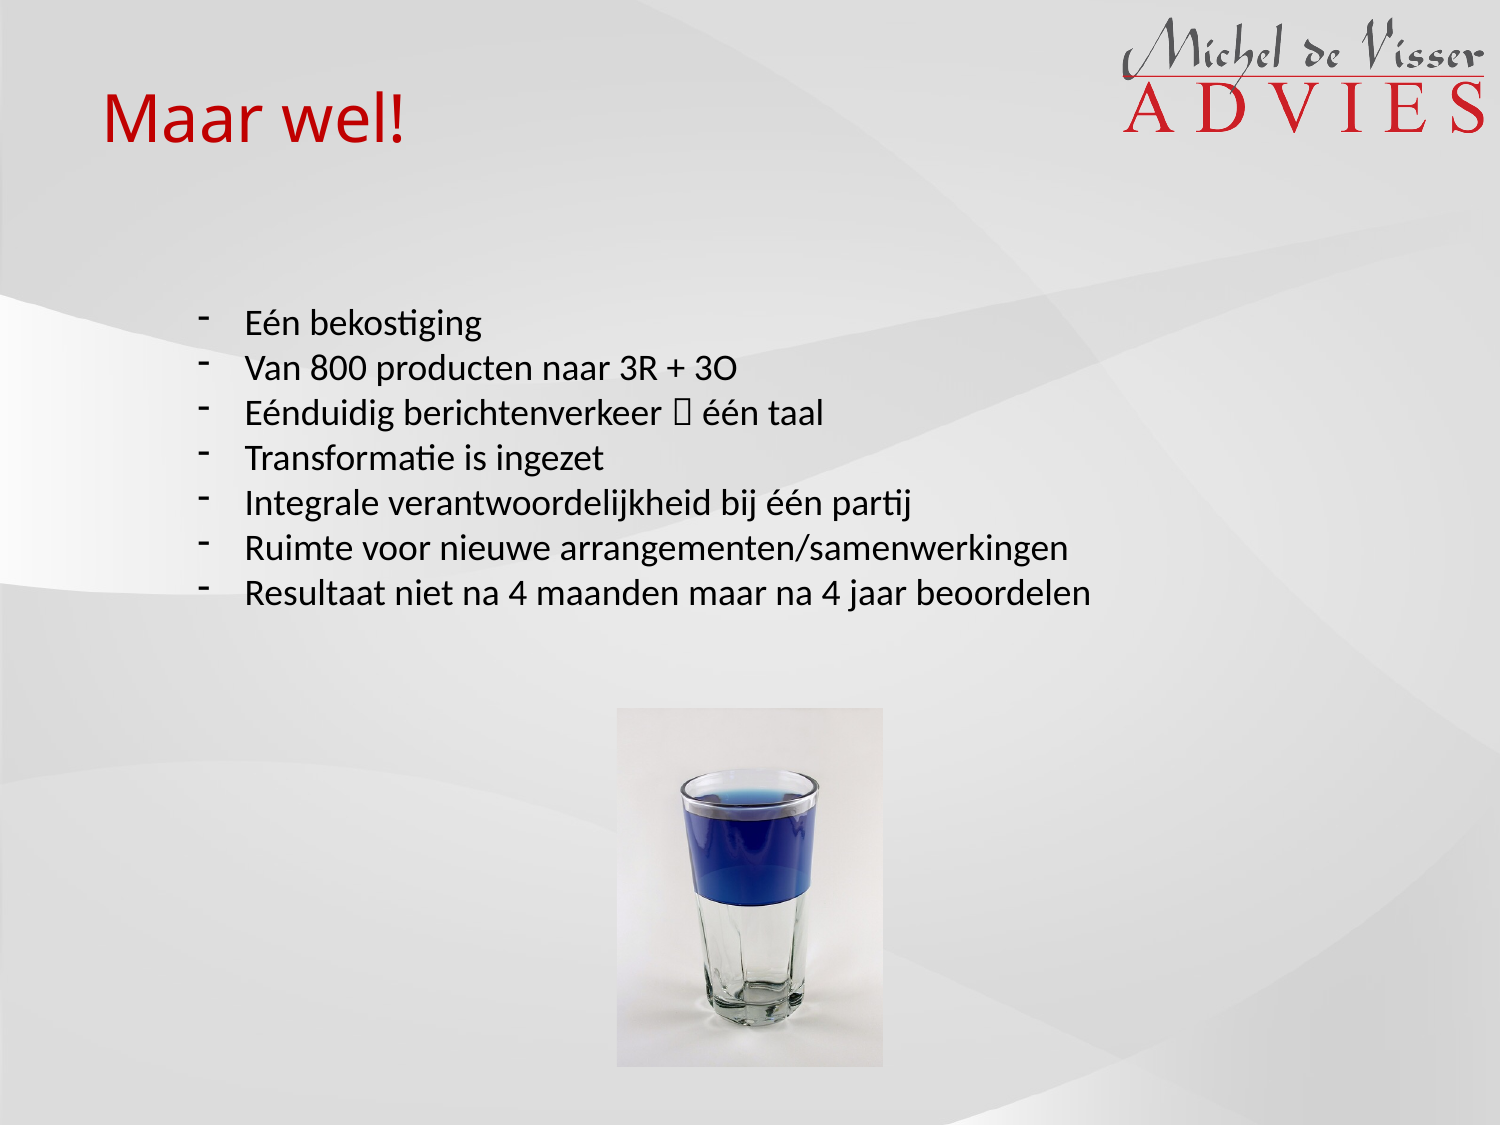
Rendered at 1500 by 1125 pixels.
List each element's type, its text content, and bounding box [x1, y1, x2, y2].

text_box Eén bekostiging Van 800 producten naar 3R + 3O Eénduidig berichtenverkeer  één taal Transformatie is ingezet Integrale verantwoordelijkheid bij één partij Ruimte voor nieuwe arrangementen/samenwerkingen Resultaat niet na 4 maanden maar na 4 jaar beoordelen [182, 290, 1341, 621]
title Maar wel! [86, 0, 880, 237]
picture [0, 0, 1500, 1125]
